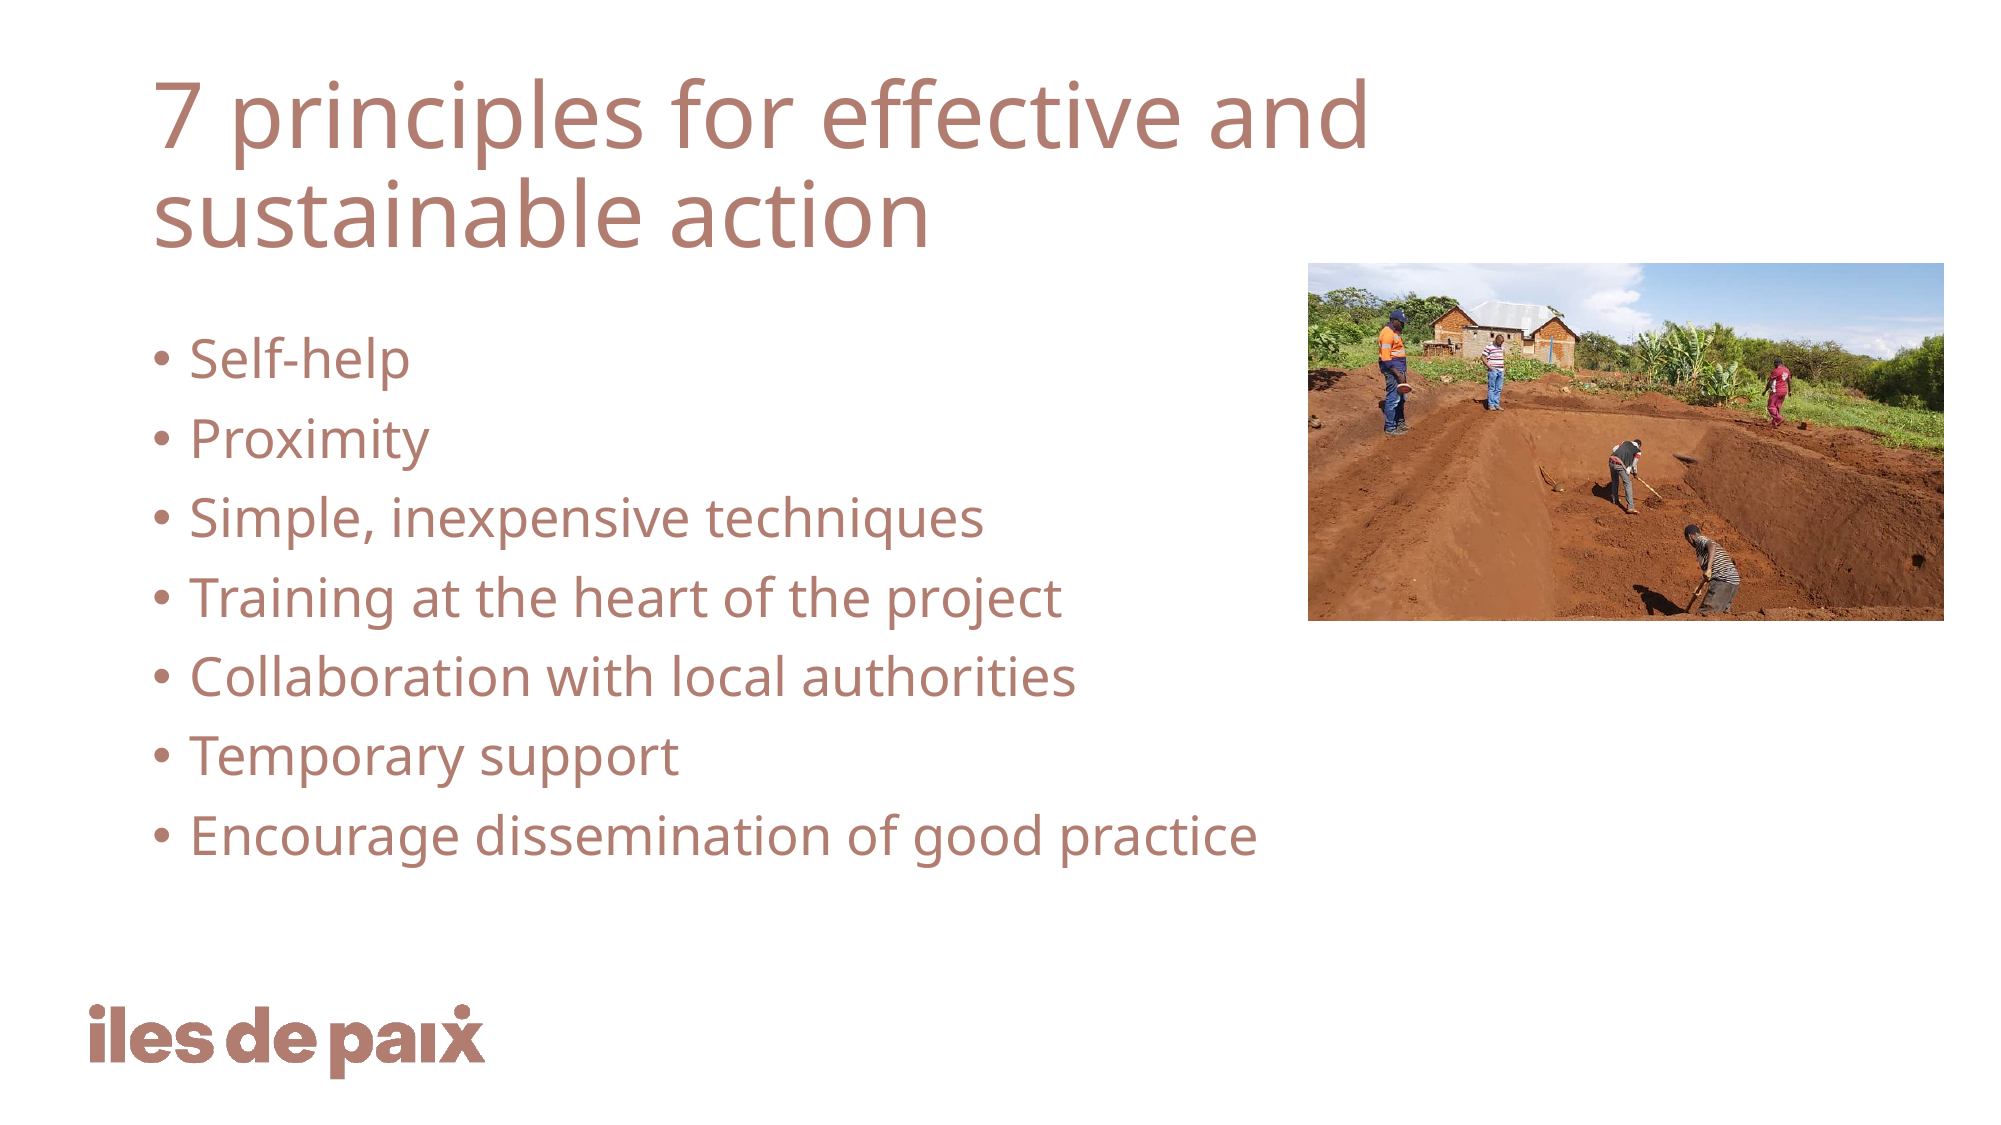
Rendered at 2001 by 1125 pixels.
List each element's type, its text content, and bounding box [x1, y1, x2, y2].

picture [38, 951, 540, 1125]
list Self-help Proximity Simple, inexpensive techniques Training at the heart of the project Collaboration with local authorities Temporary support Encourage dissemination of good practice [137, 238, 1863, 953]
picture [1307, 263, 1944, 621]
title 7 principles for effective and sustainable action [137, 59, 1863, 238]
